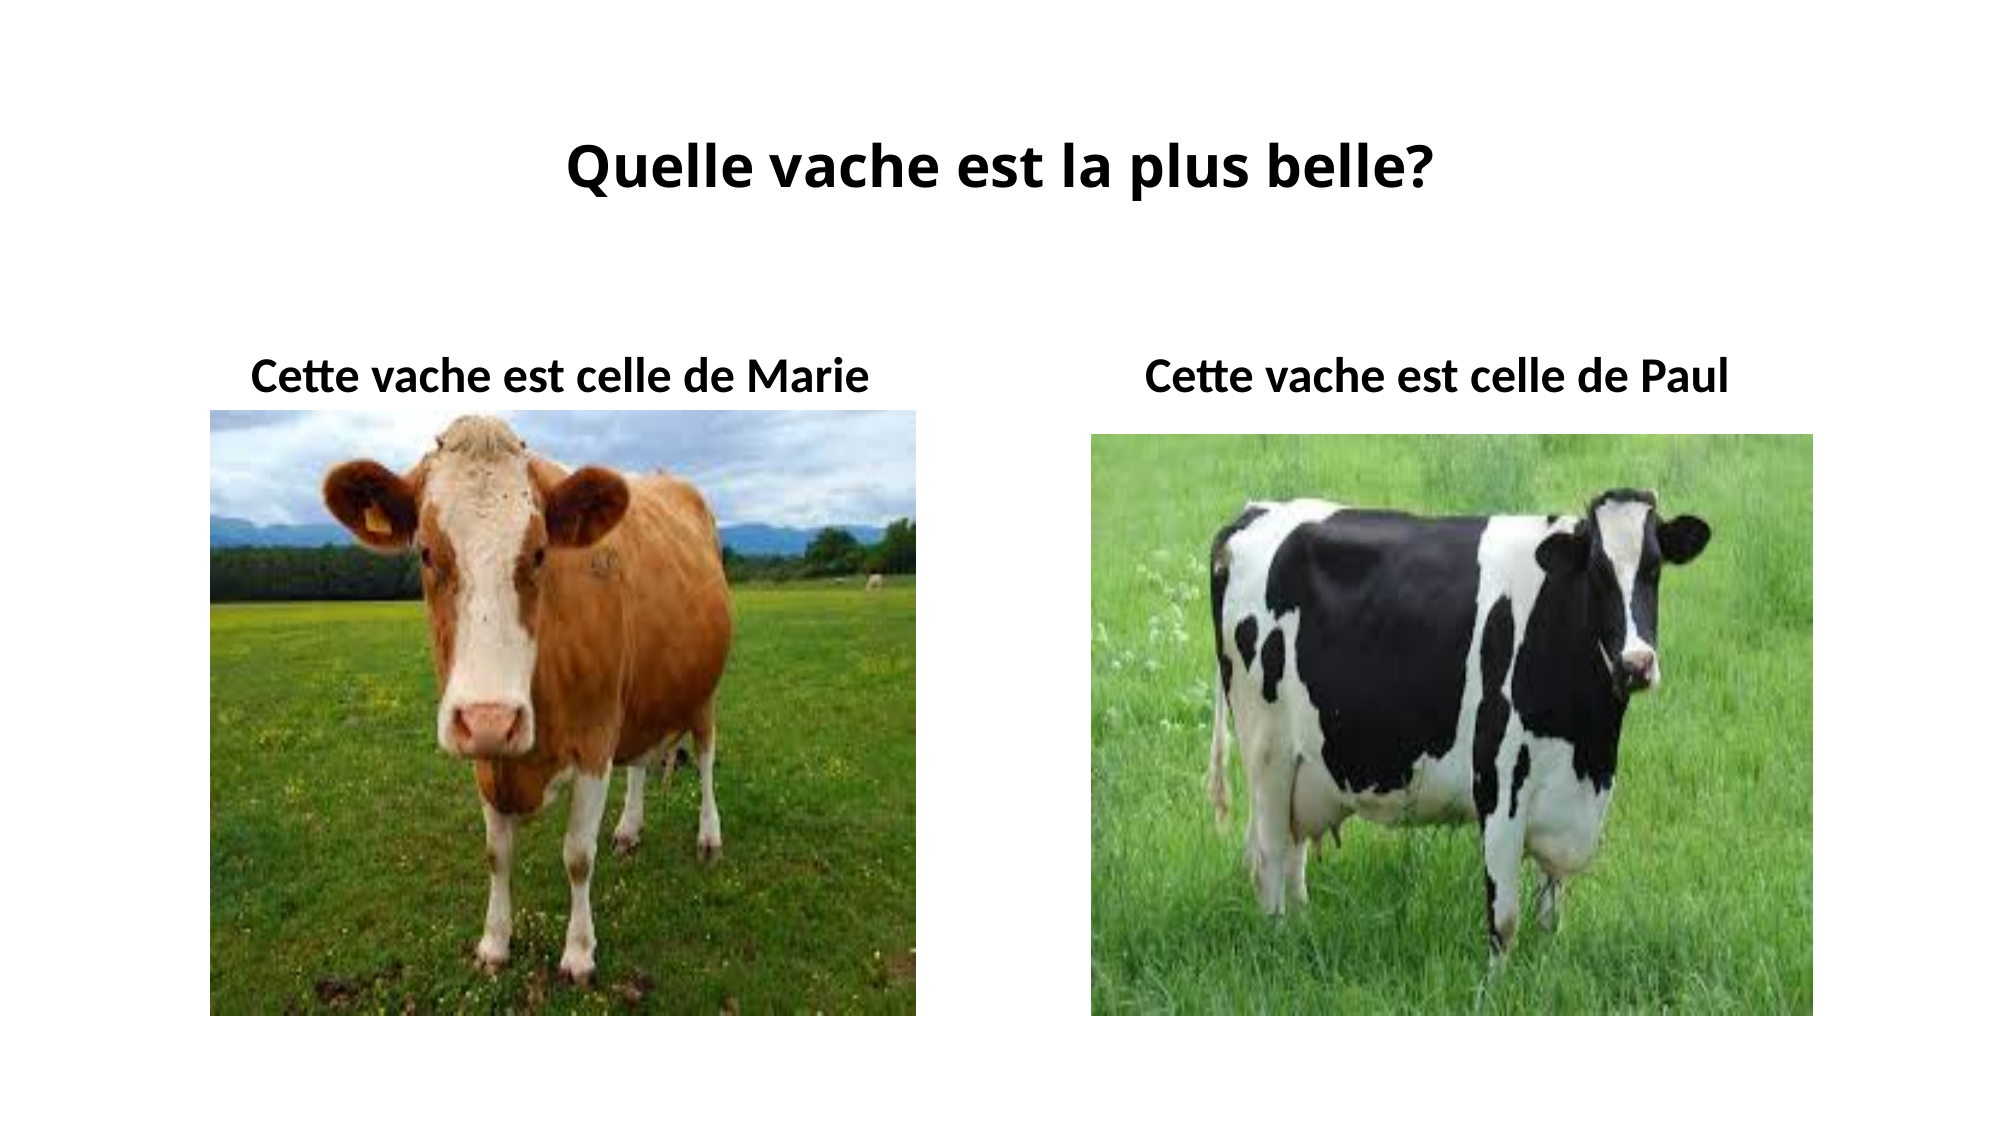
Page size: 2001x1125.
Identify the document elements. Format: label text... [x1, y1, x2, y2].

title Quelle vache est la plus belle? [137, 59, 1863, 278]
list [210, 410, 916, 1016]
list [1091, 434, 1813, 1016]
list Cette vache est celle de Marie [137, 275, 984, 411]
list Cette vache est celle de Paul [1012, 275, 1863, 411]
